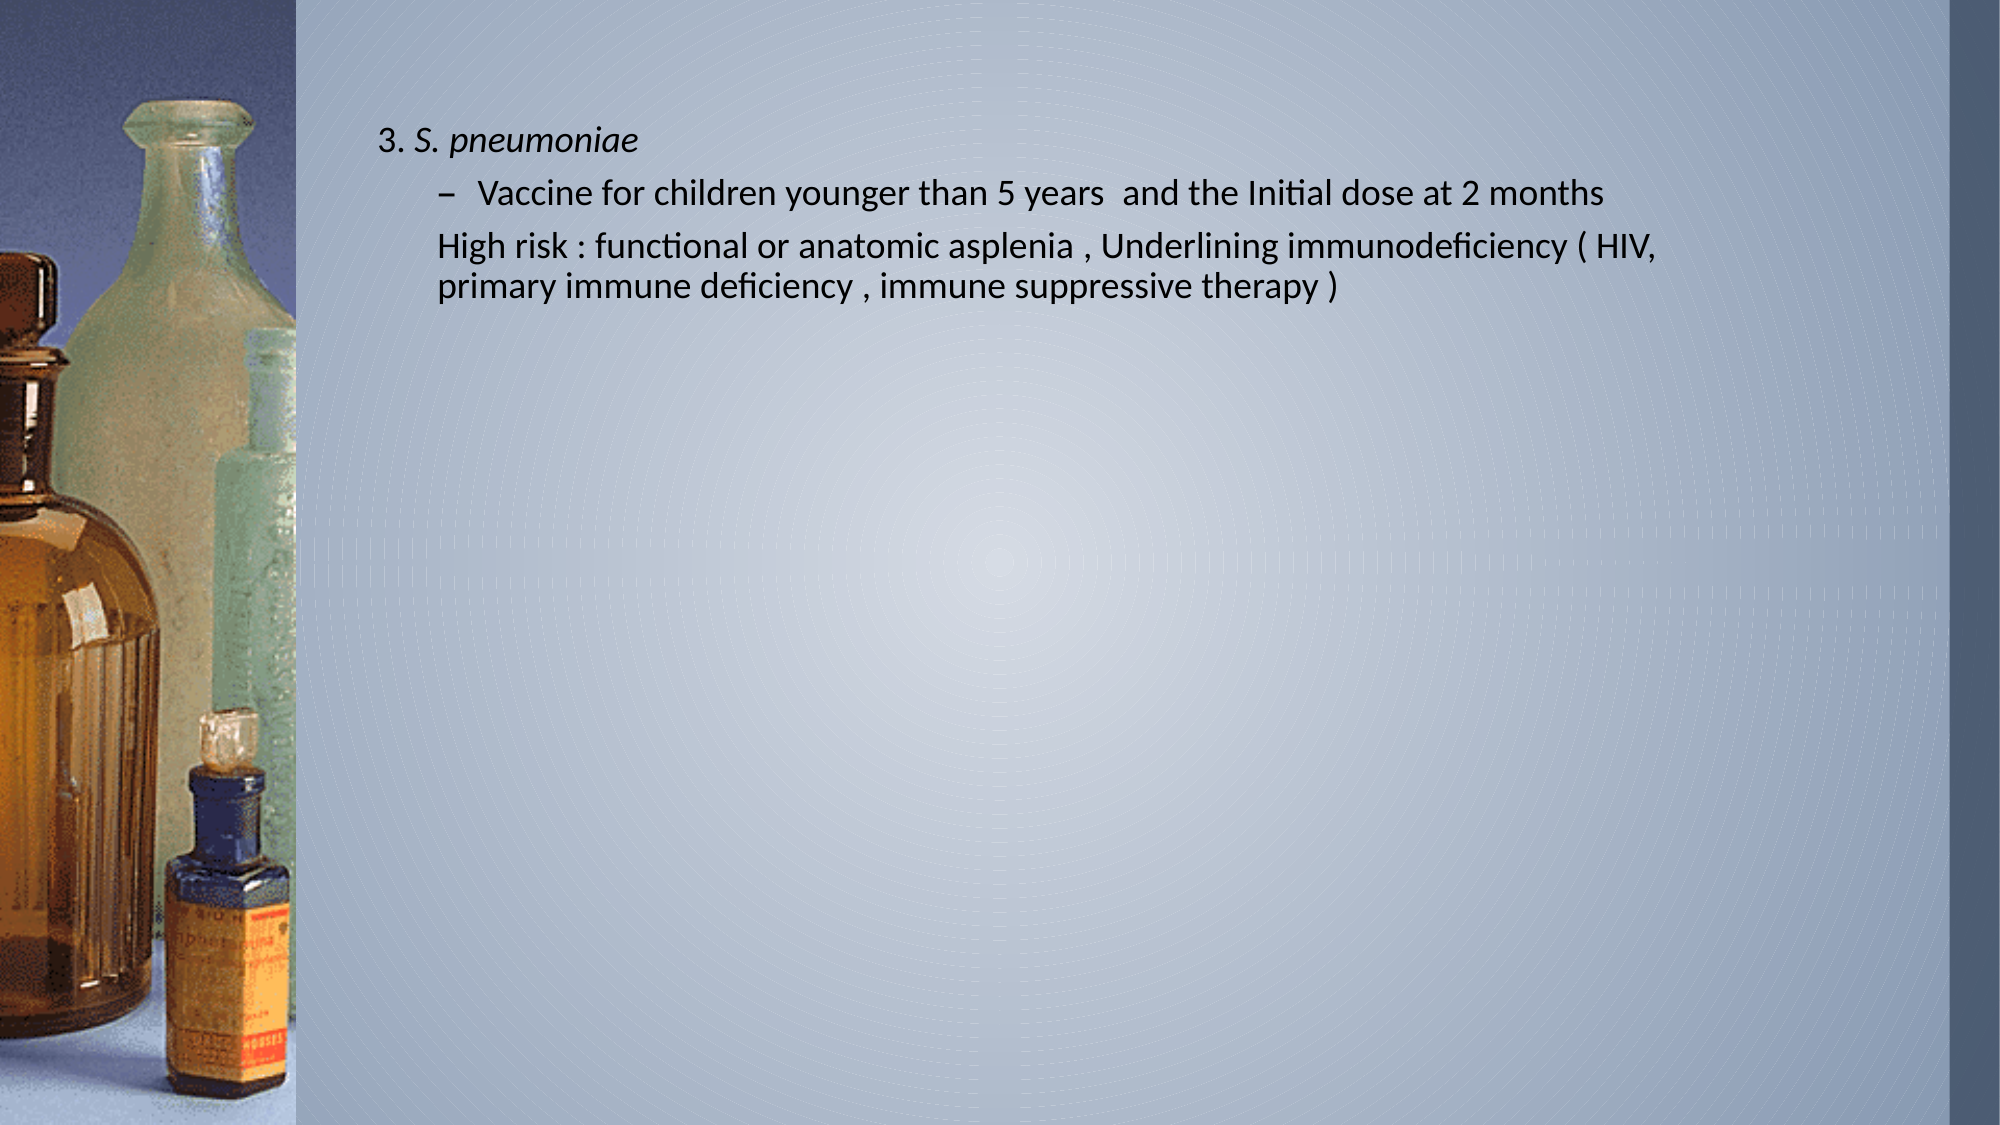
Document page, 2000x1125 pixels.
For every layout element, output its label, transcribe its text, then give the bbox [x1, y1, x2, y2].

list 3. S. pneumoniae Vaccine for children younger than 5 years and the Initial dose at 2 months High risk : functional or anatomic asplenia , Underlining immunodeficiency ( HIV, primary immune deficiency , immune suppressive therapy ) [362, 112, 1738, 863]
picture [0, 0, 296, 1125]
